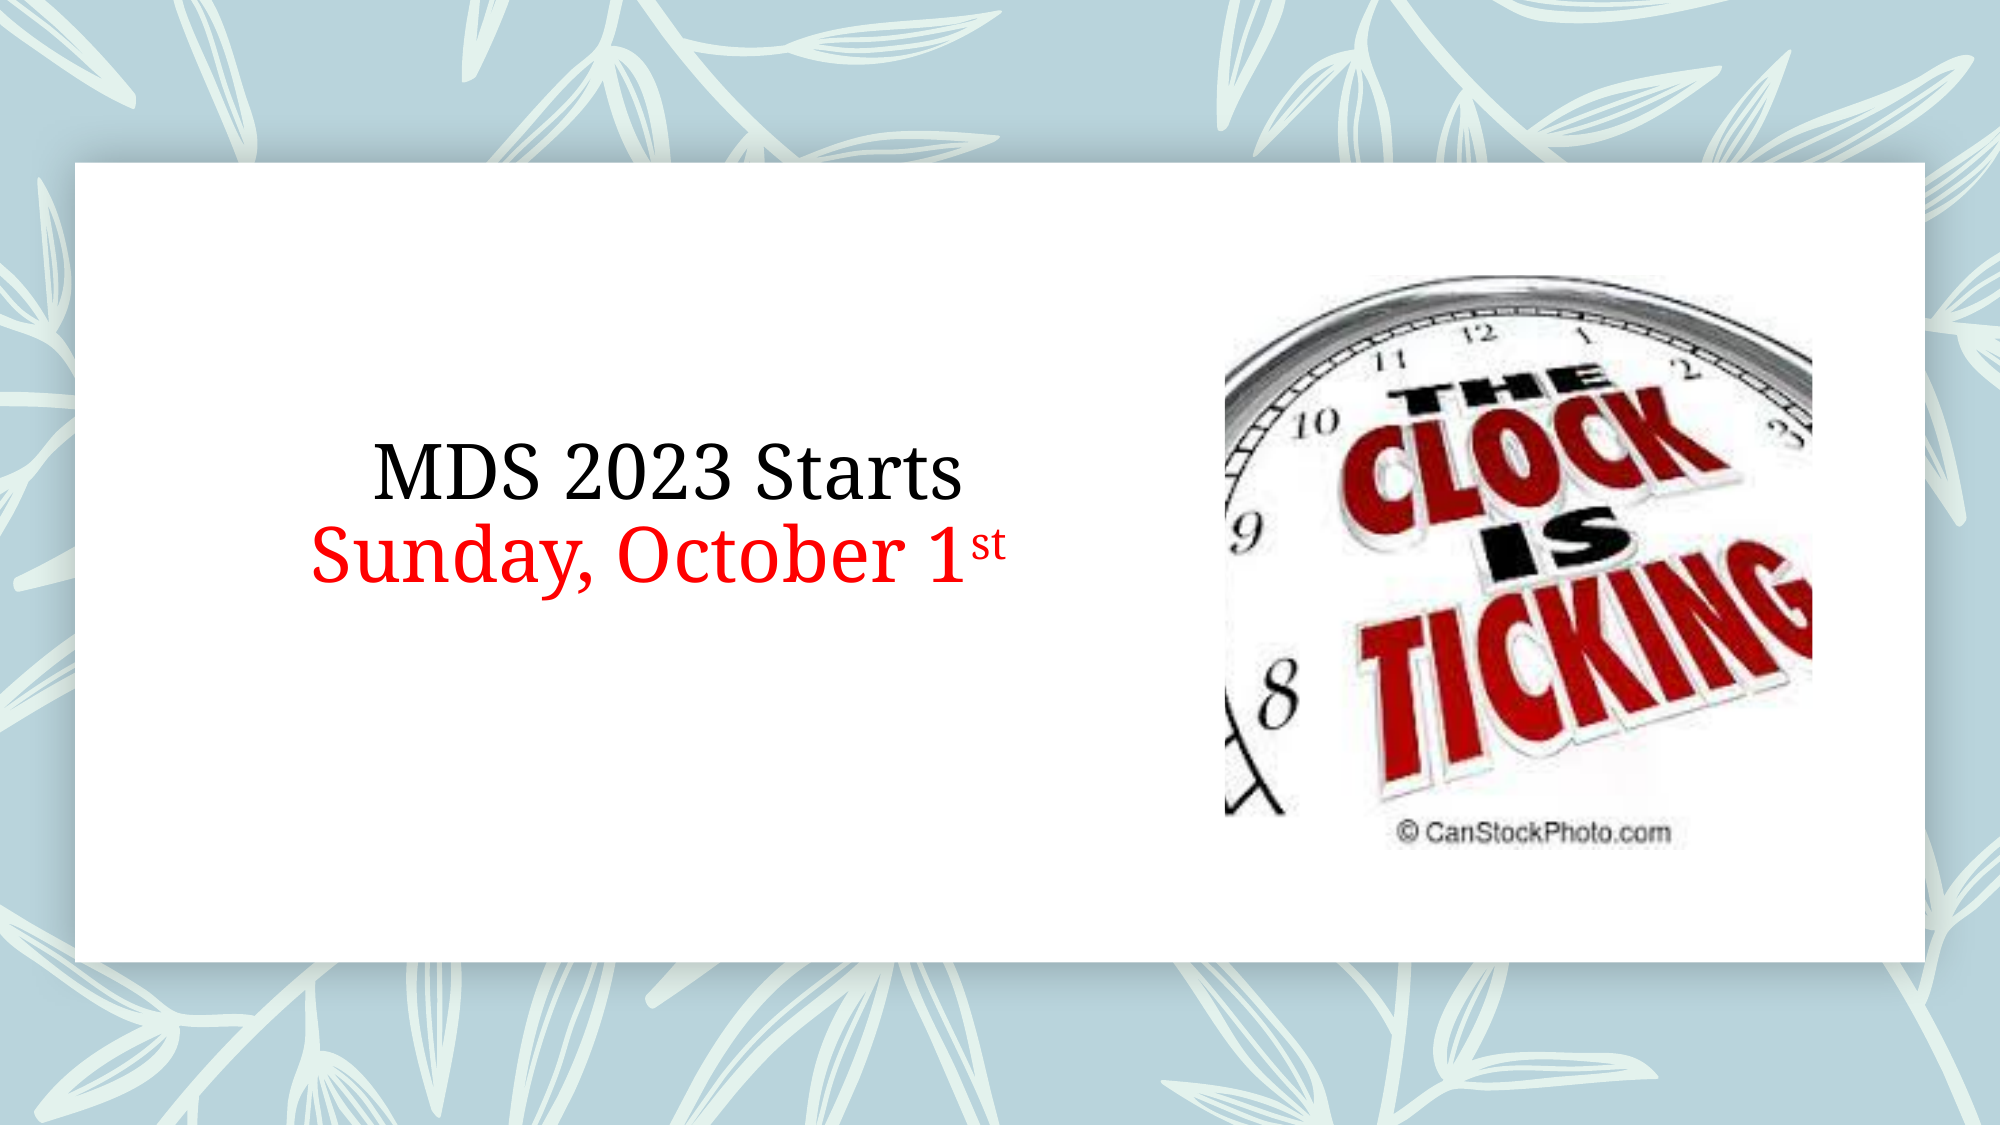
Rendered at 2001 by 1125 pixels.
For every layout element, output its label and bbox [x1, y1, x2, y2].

picture [1224, 274, 1813, 851]
text_box [0, 0, 2000, 1125]
